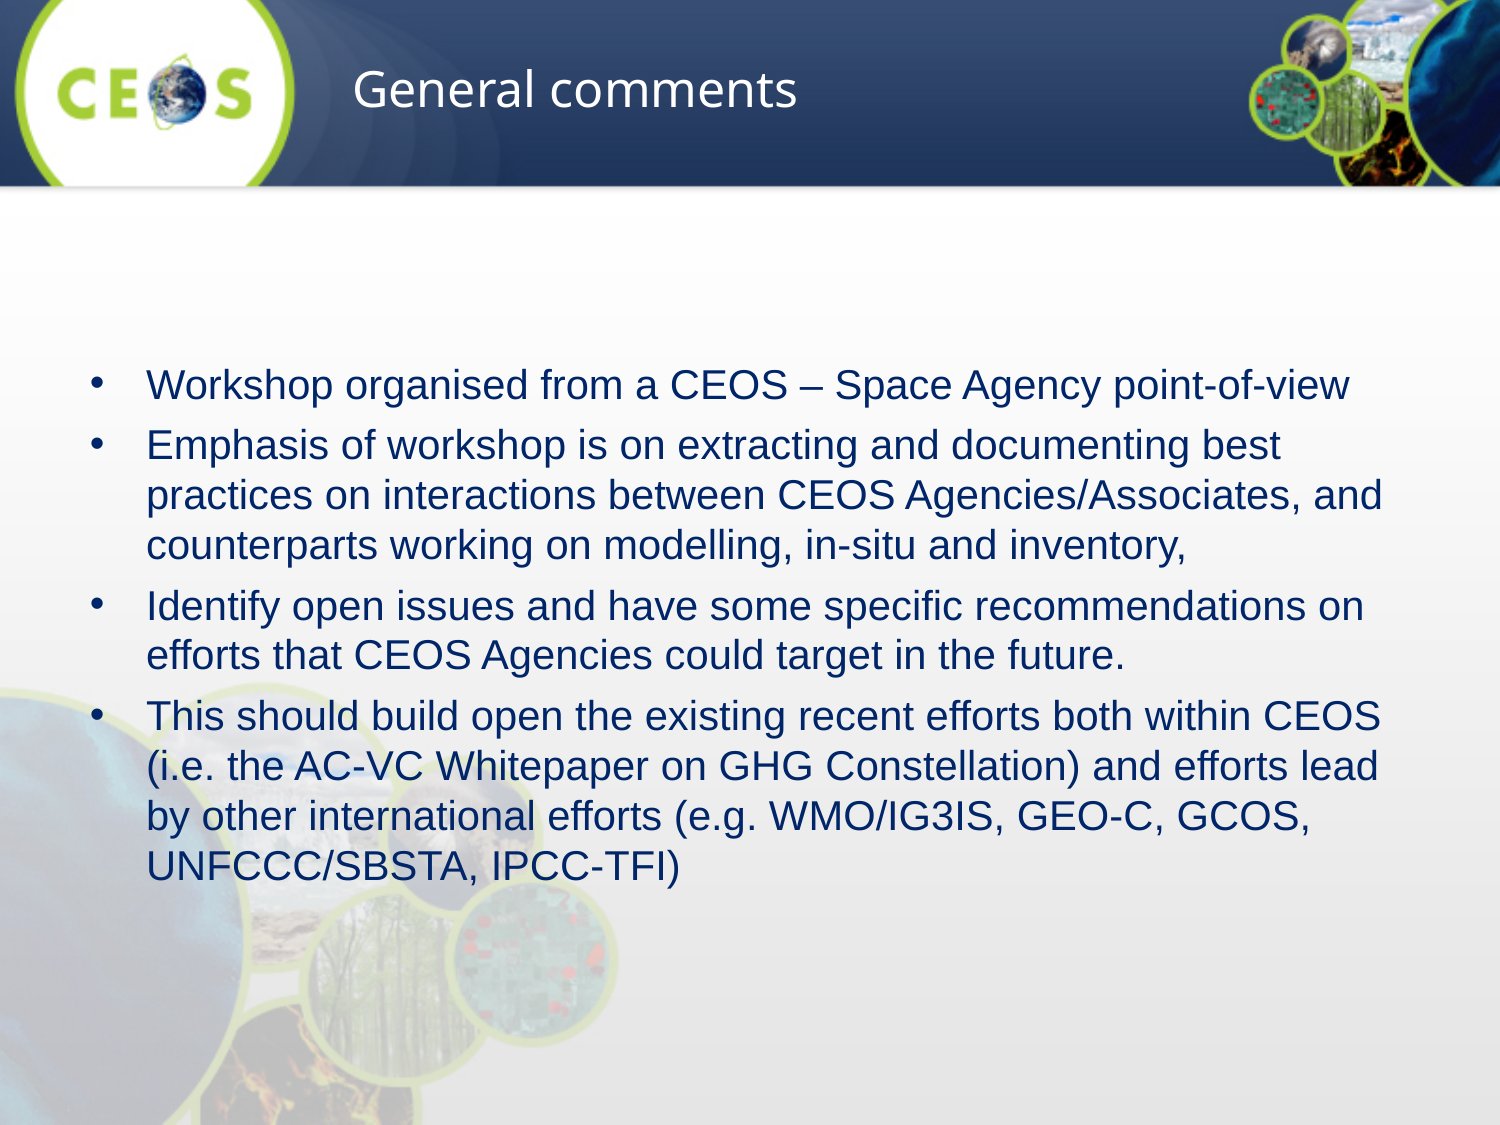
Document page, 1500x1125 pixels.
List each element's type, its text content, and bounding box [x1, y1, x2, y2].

list Workshop organised from a CEOS – Space Agency point-of-view Emphasis of workshop is on extracting and documenting best practices on interactions between CEOS Agencies/Associates, and counterparts working on modelling, in-situ and inventory, Identify open issues and have some specific recommendations on efforts that CEOS Agencies could target in the future. This should build open the existing recent efforts both within CEOS (i.e. the AC-VC Whitepaper on GHG Constellation) and efforts lead by other international efforts (e.g. WMO/IG3IS, GEO-C, GCOS, UNFCCC/SBSTA, IPCC-TFI) [75, 350, 1413, 1038]
picture [0, 0, 1500, 1125]
list General comments [337, 50, 1150, 138]
